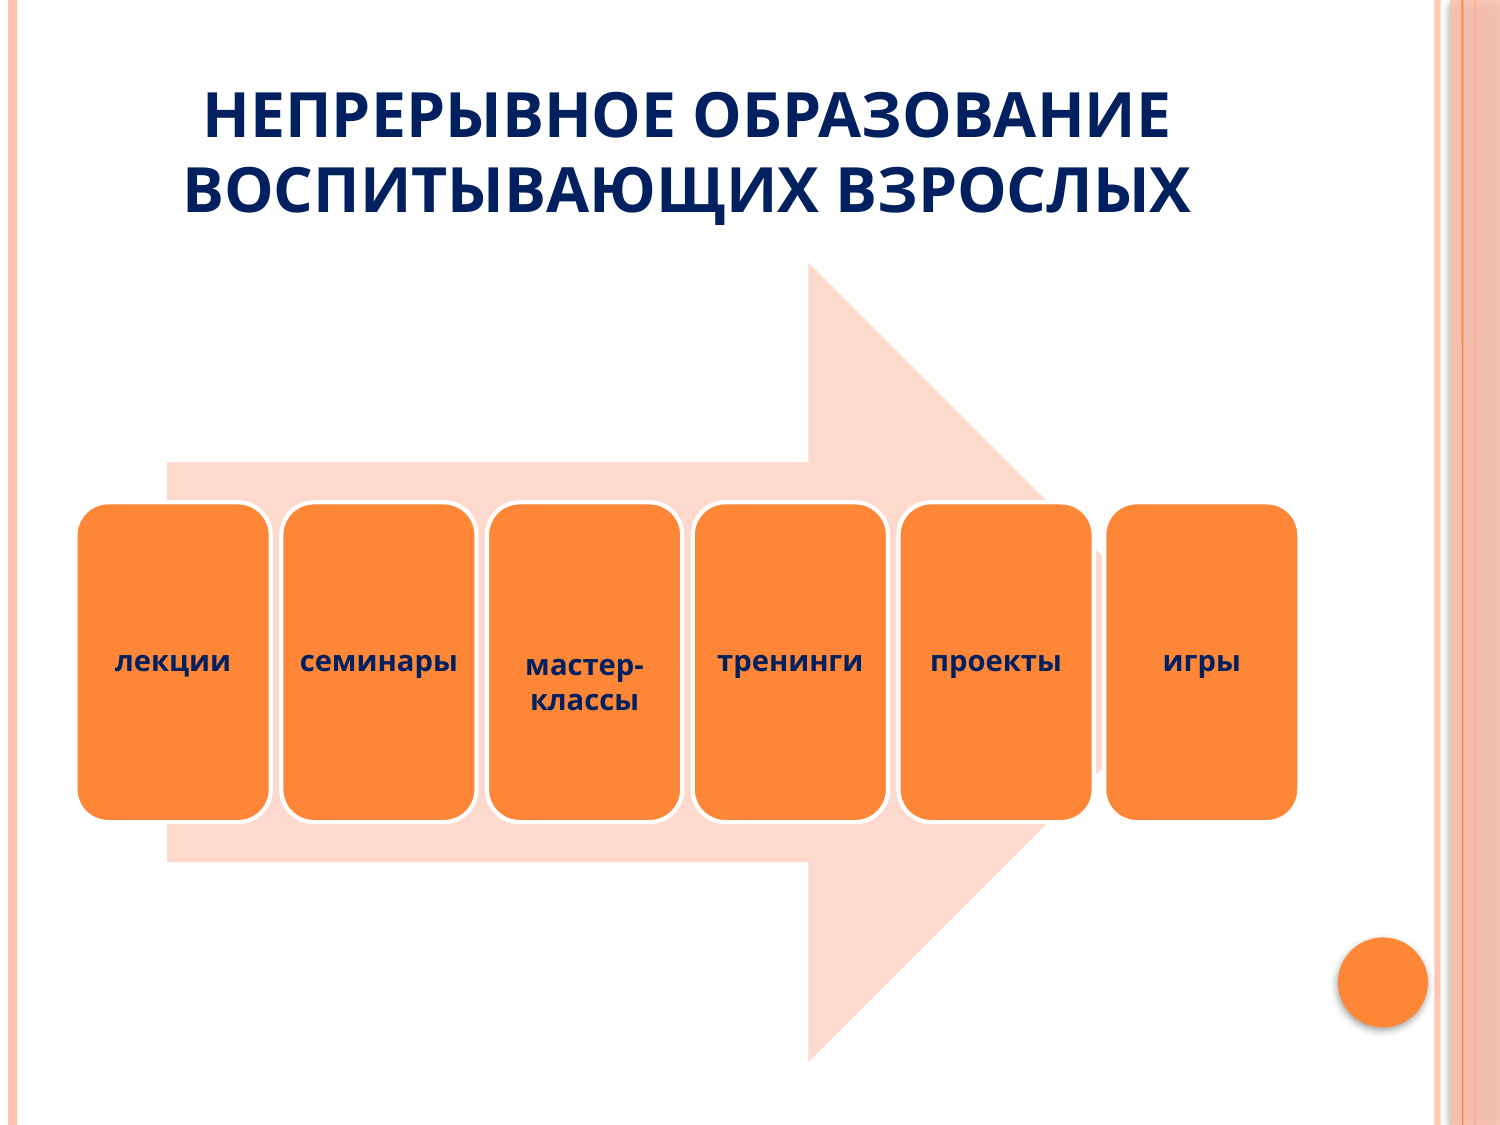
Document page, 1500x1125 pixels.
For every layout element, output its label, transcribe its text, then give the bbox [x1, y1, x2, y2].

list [74, 261, 1301, 1063]
title Непрерывное образование воспитывающих взрослых [75, 45, 1300, 233]
